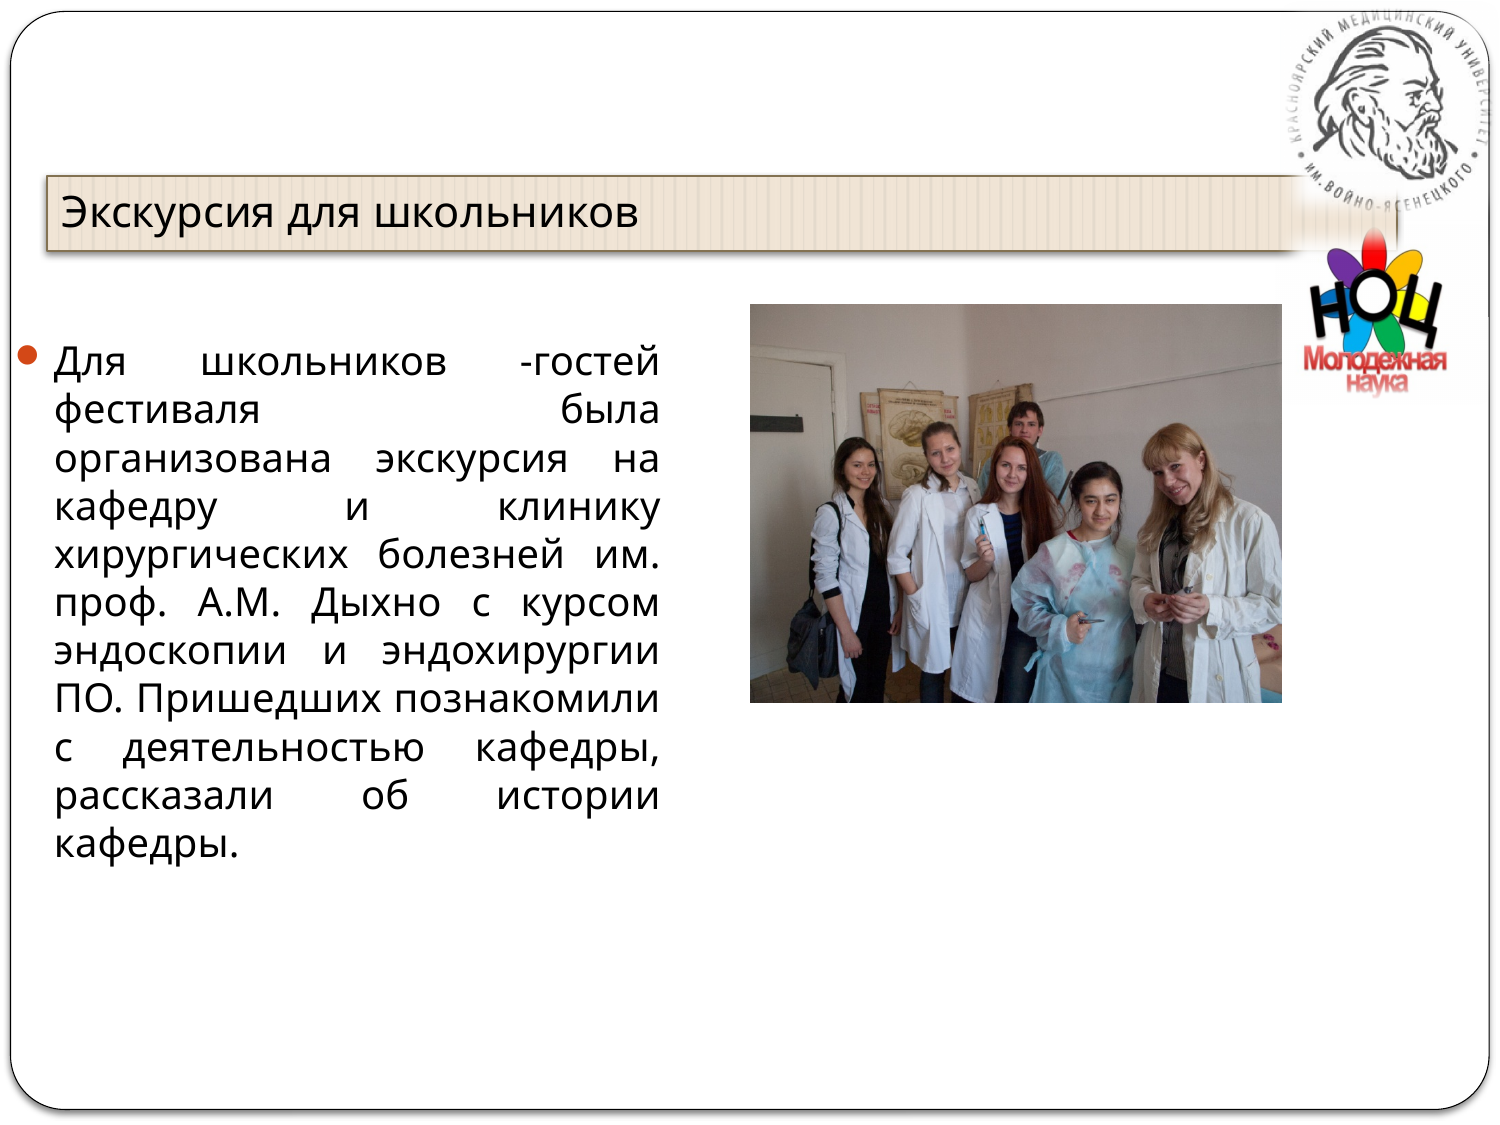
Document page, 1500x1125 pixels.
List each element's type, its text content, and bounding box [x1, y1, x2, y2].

picture [749, 304, 1282, 704]
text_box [1273, 0, 1500, 407]
title Экскурсия для школьников [46, 175, 1268, 252]
list Для школьников -гостей фестиваля была организована экскурсия на кафедру и клинику хирургических болезней им. проф. А.М. Дыхно с курсом эндоскопии и эндохирургии ПО. Пришедших познакомили с деятельностью кафедры, рассказали об истории кафедры. [0, 328, 677, 971]
